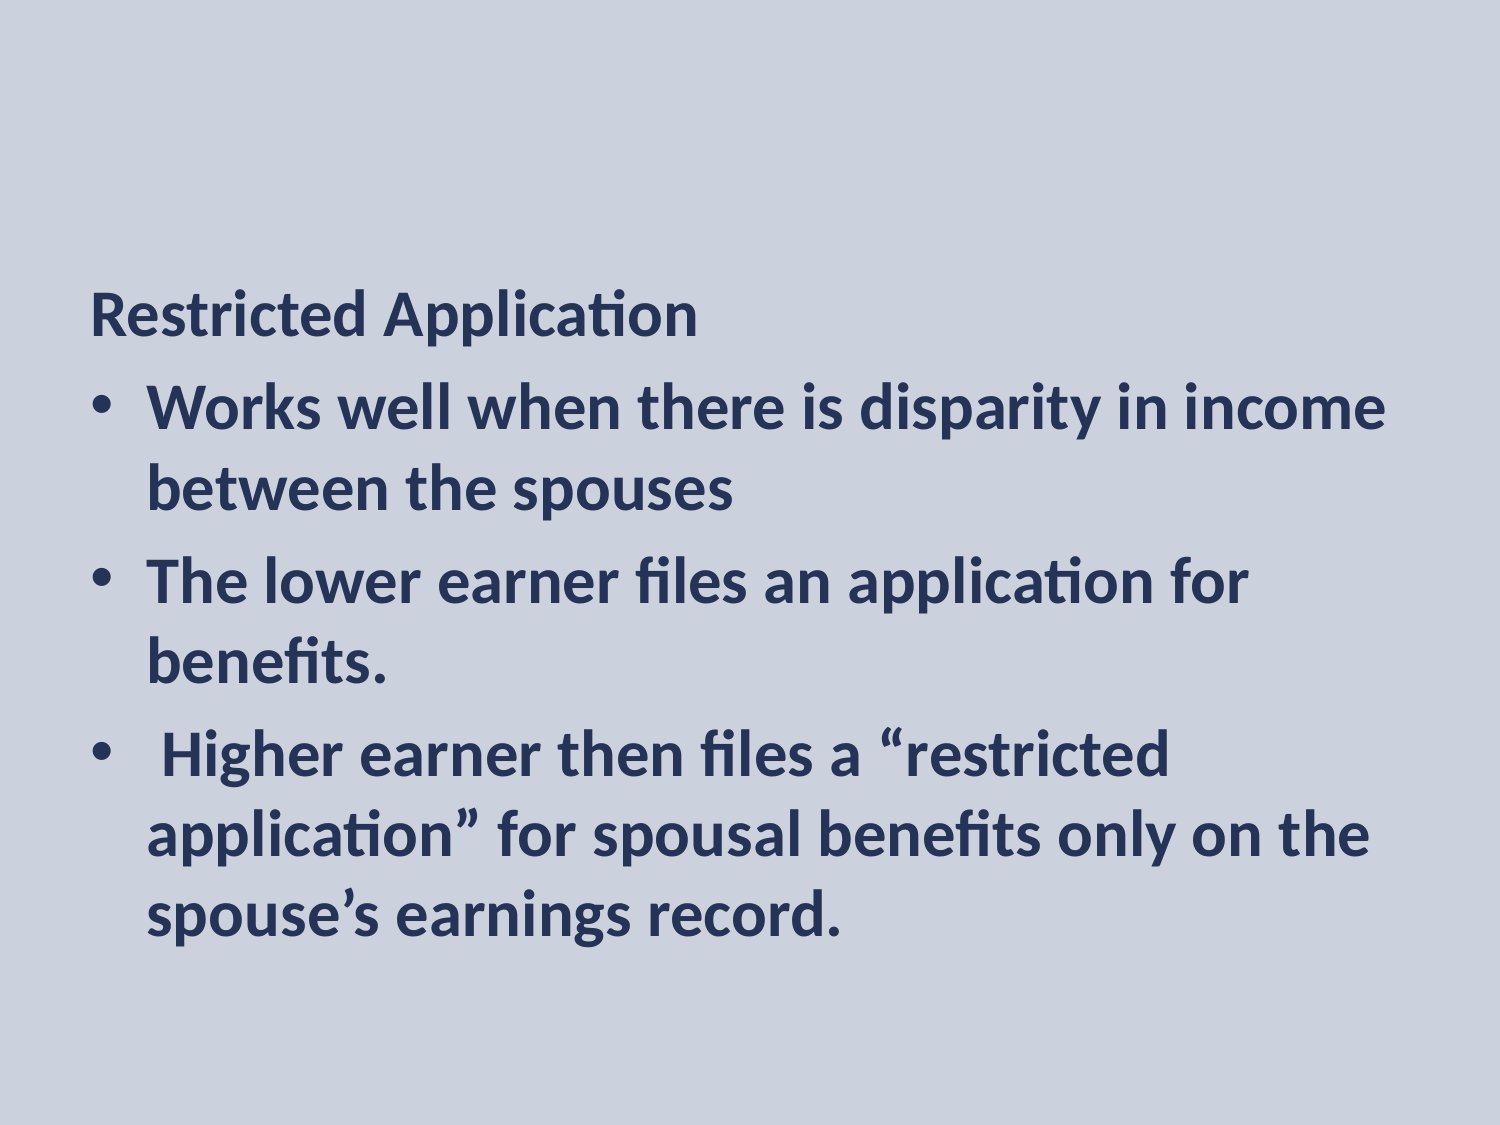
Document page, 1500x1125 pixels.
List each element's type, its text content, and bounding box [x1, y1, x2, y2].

list Restricted Application Works well when there is disparity in income between the spouses The lower earner files an application for benefits. Higher earner then files a “restricted application” for spousal benefits only on the spouse’s earnings record. [75, 262, 1425, 1005]
